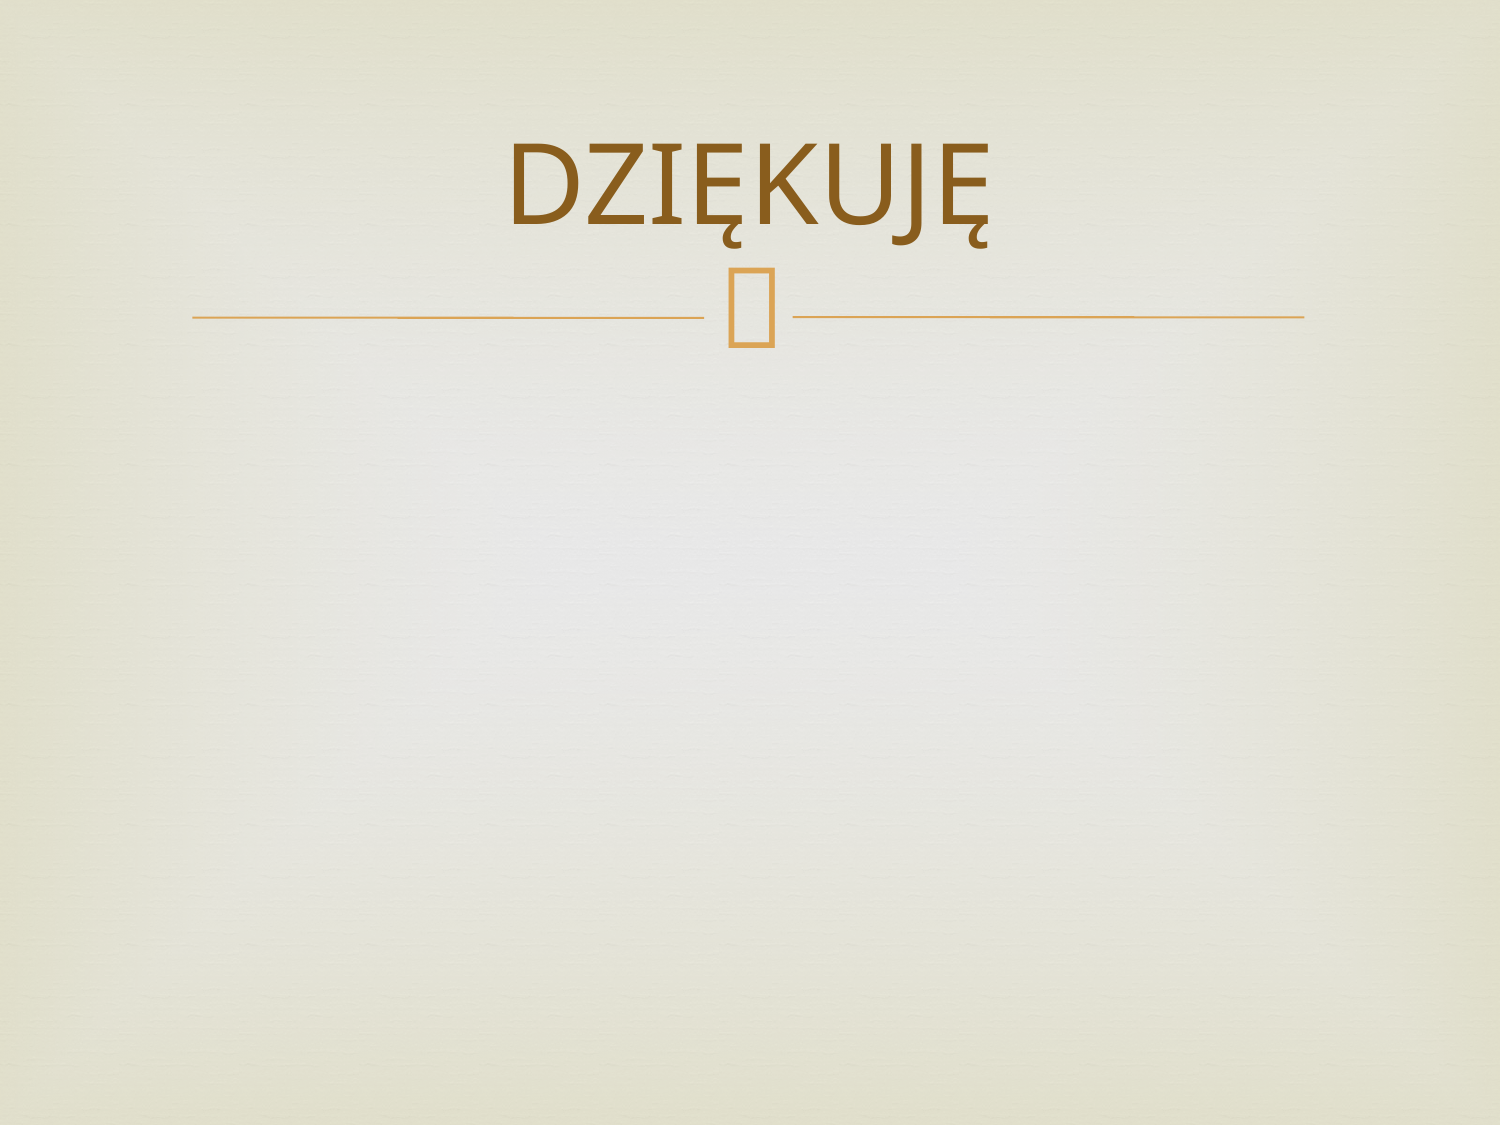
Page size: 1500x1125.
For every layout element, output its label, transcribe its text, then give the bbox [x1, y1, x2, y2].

title DZIĘKUJĘ [112, 93, 1386, 267]
